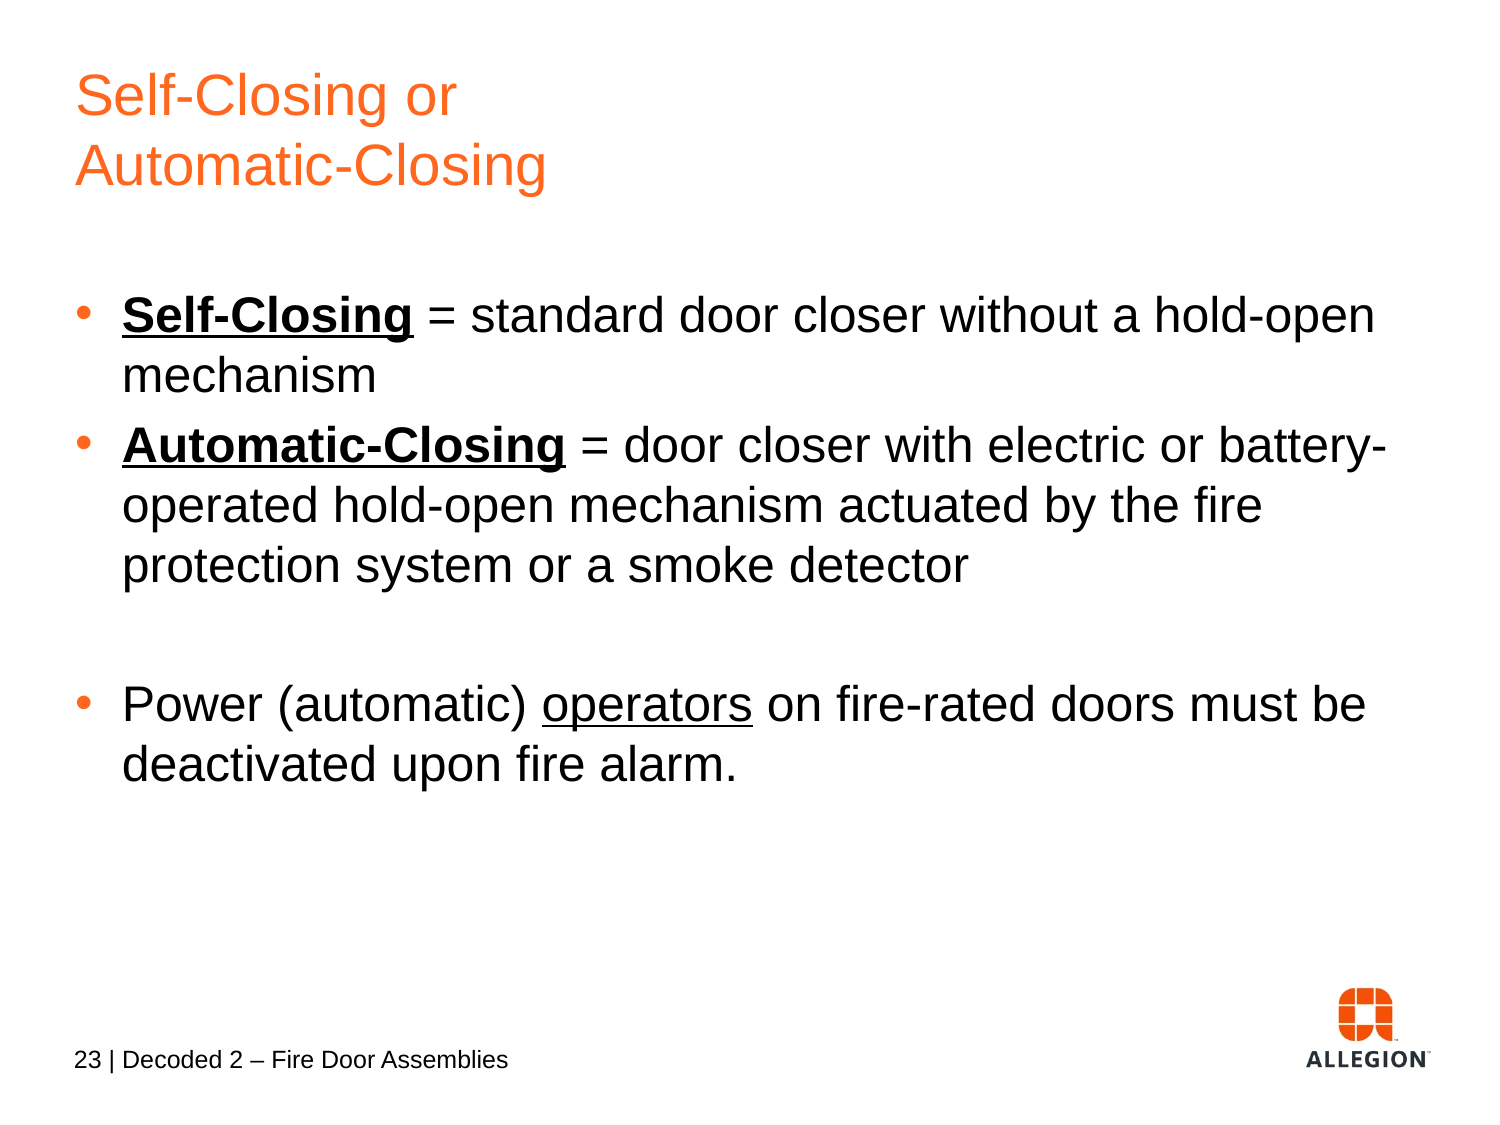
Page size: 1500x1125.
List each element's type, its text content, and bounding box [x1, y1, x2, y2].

title Self-Closing or Automatic-Closing [75, 49, 1425, 237]
list Self-Closing = standard door closer without a hold-open mechanism Automatic-Closing = door closer with electric or battery-operated hold-open mechanism actuated by the fire protection system or a smoke detector Power (automatic) operators on fire-rated doors must be deactivated upon fire alarm. [75, 274, 1425, 956]
picture [1302, 984, 1434, 1071]
